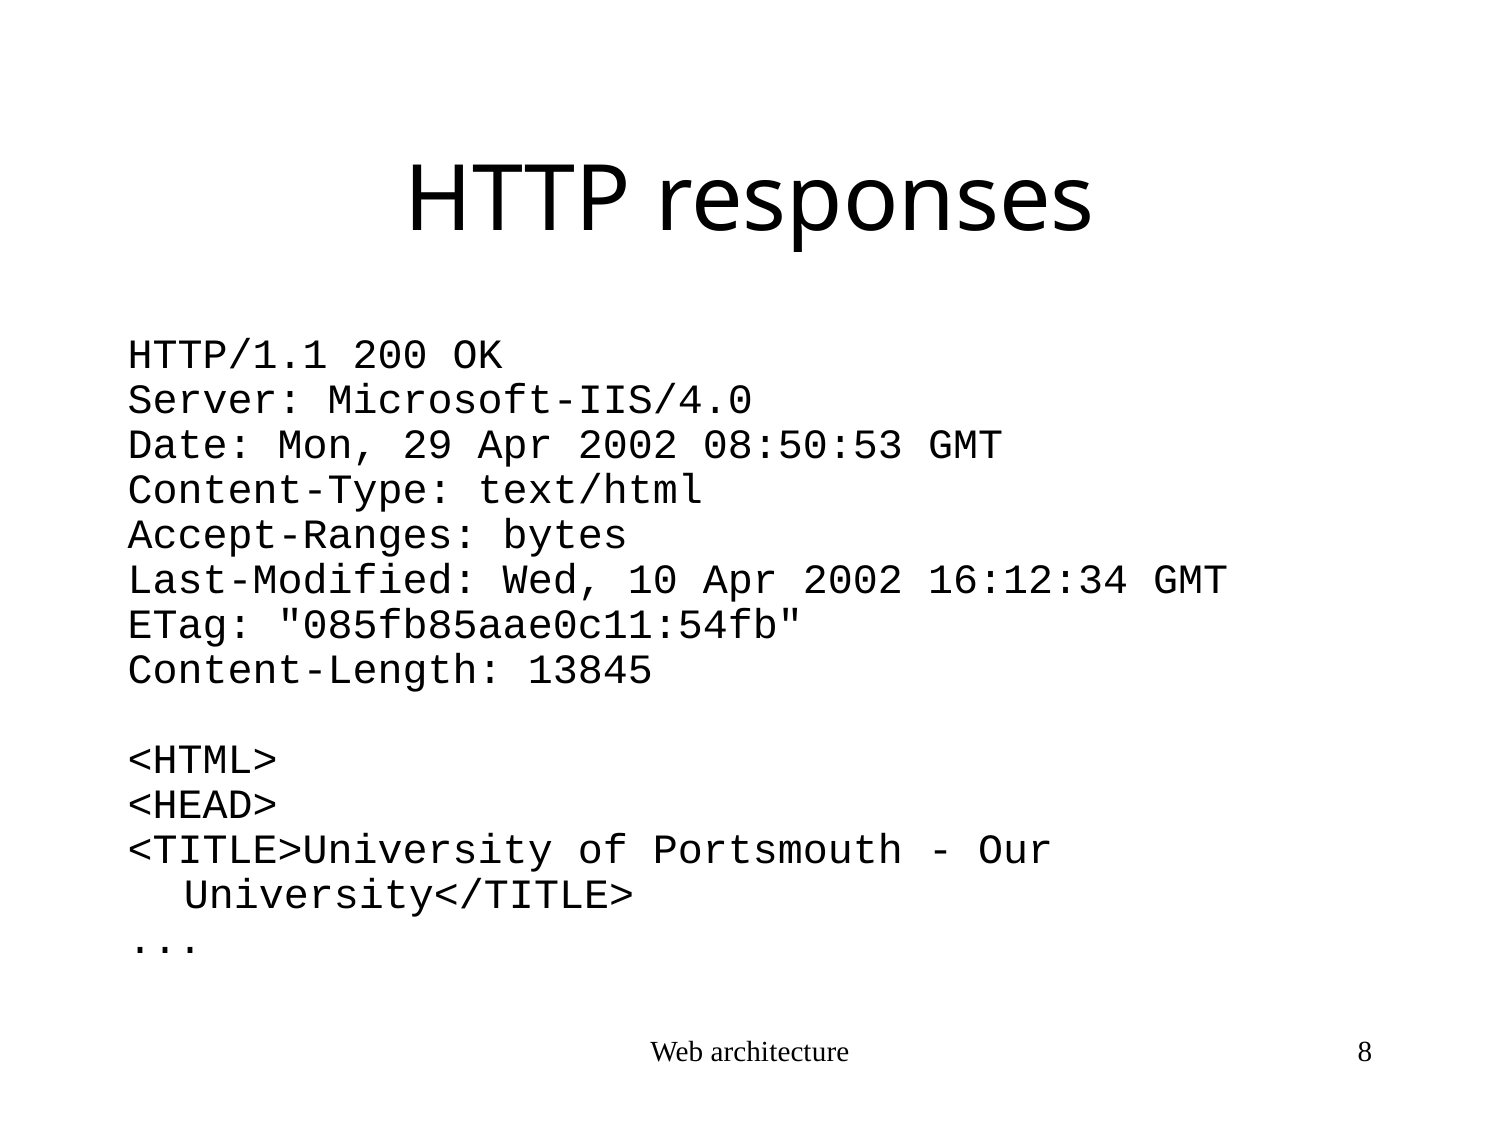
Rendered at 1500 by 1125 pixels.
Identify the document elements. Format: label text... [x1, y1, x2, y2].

footer Web architecture [512, 1024, 988, 1101]
list HTTP/1.1 200 OK Server: Microsoft-IIS/4.0 Date: Mon, 29 Apr 2002 08:50:53 GMT Content-Type: text/html Accept-Ranges: bytes Last-Modified: Wed, 10 Apr 2002 16:12:34 GMT ETag: "085fb85aae0c11:54fb" Content-Length: 13845 <HTML> <HEAD> <TITLE>University of Portsmouth - Our University</TITLE> ... [112, 324, 1388, 1001]
title HTTP responses [112, 99, 1388, 288]
slide_number 8 [1074, 1024, 1388, 1101]
